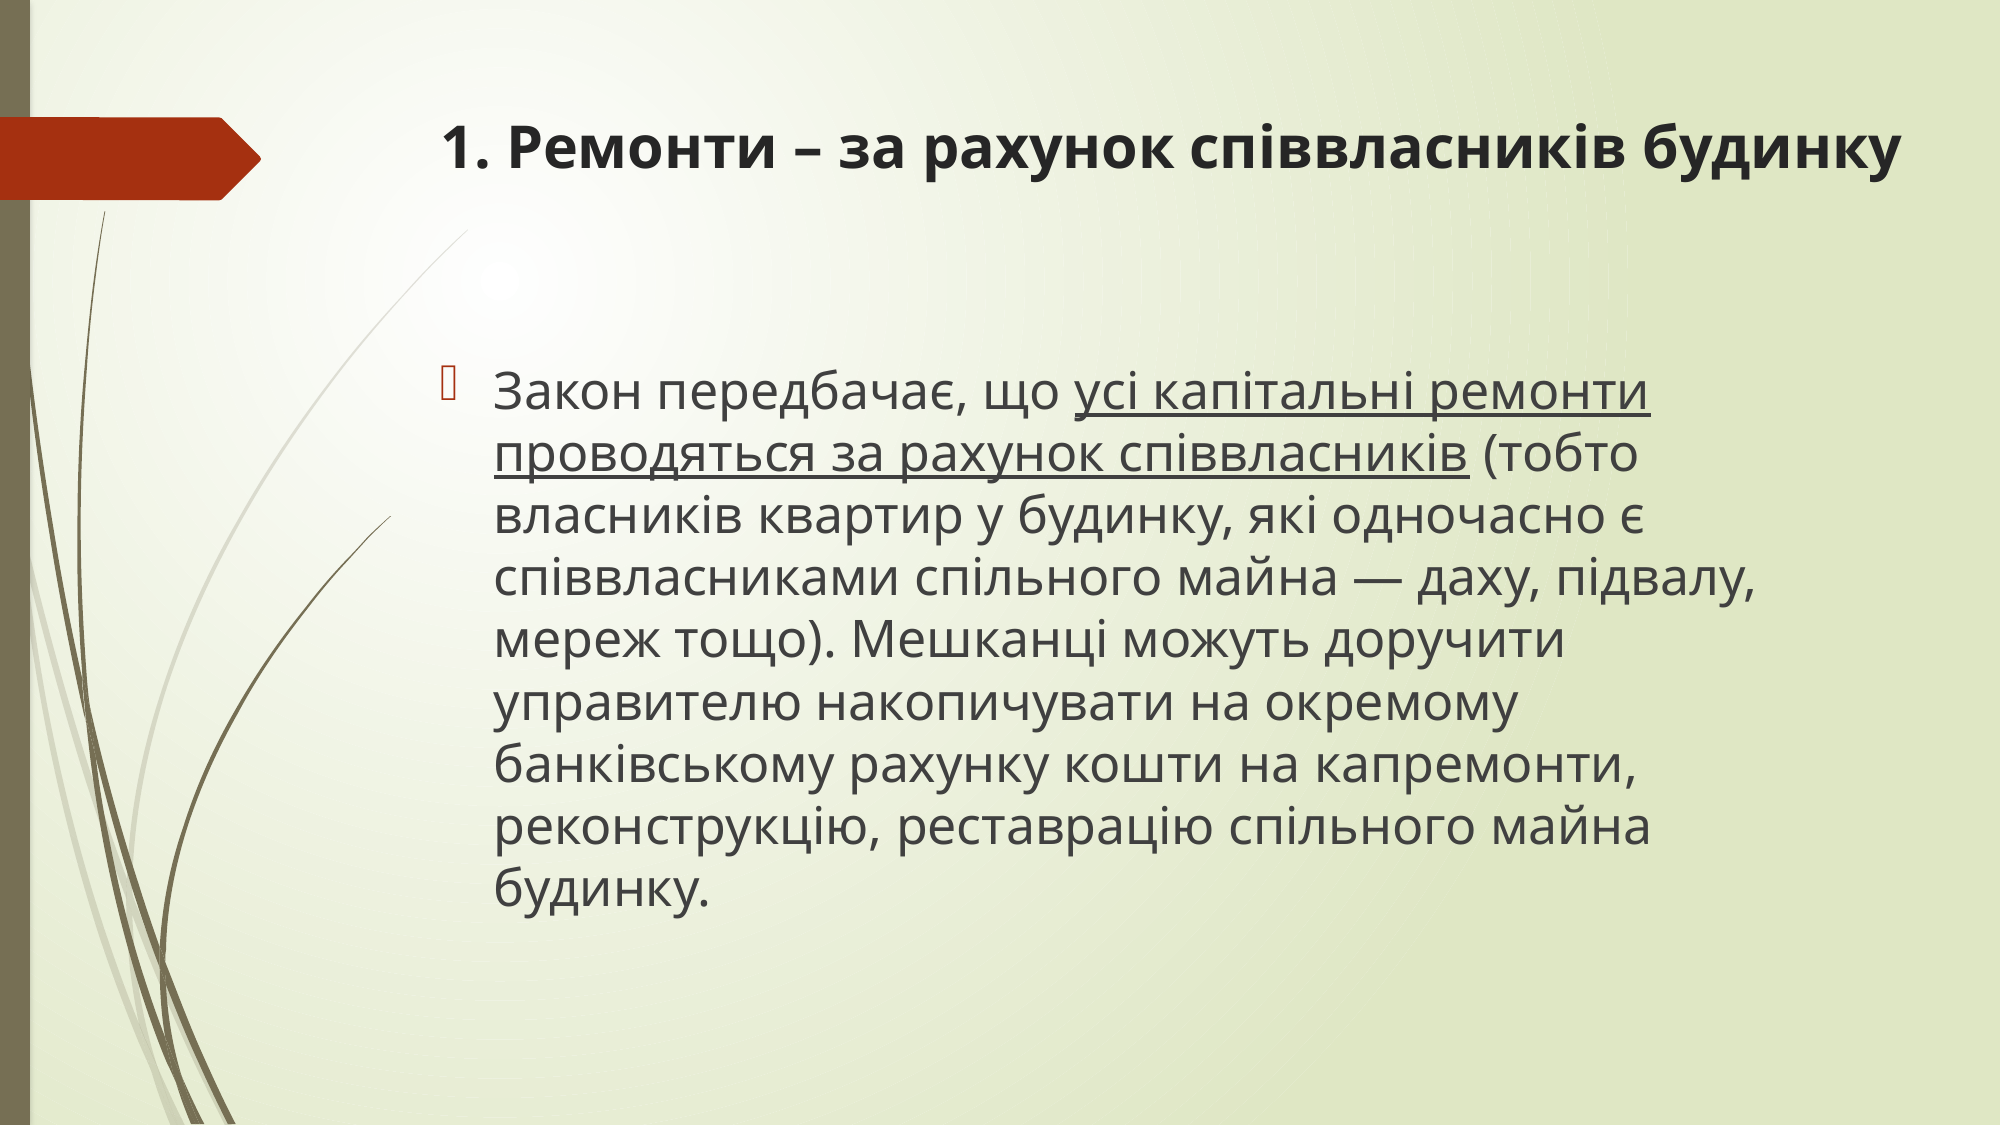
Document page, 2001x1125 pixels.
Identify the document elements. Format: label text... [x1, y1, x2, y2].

title 1. Ремонти – за рахунок співвласників будинку [425, 102, 1952, 313]
list Закон передбачає, що усі капітальні ремонти проводяться за рахунок співвласників (тобто власників квартир у будинку, які одночасно є співвласниками спільного майна — даху, підвалу, мереж тощо). Мешканці можуть доручити управителю накопичувати на окремому банківському рахунку кошти на капремонти, реконструкцію, реставрацію спільного майна будинку. [424, 350, 1888, 970]
